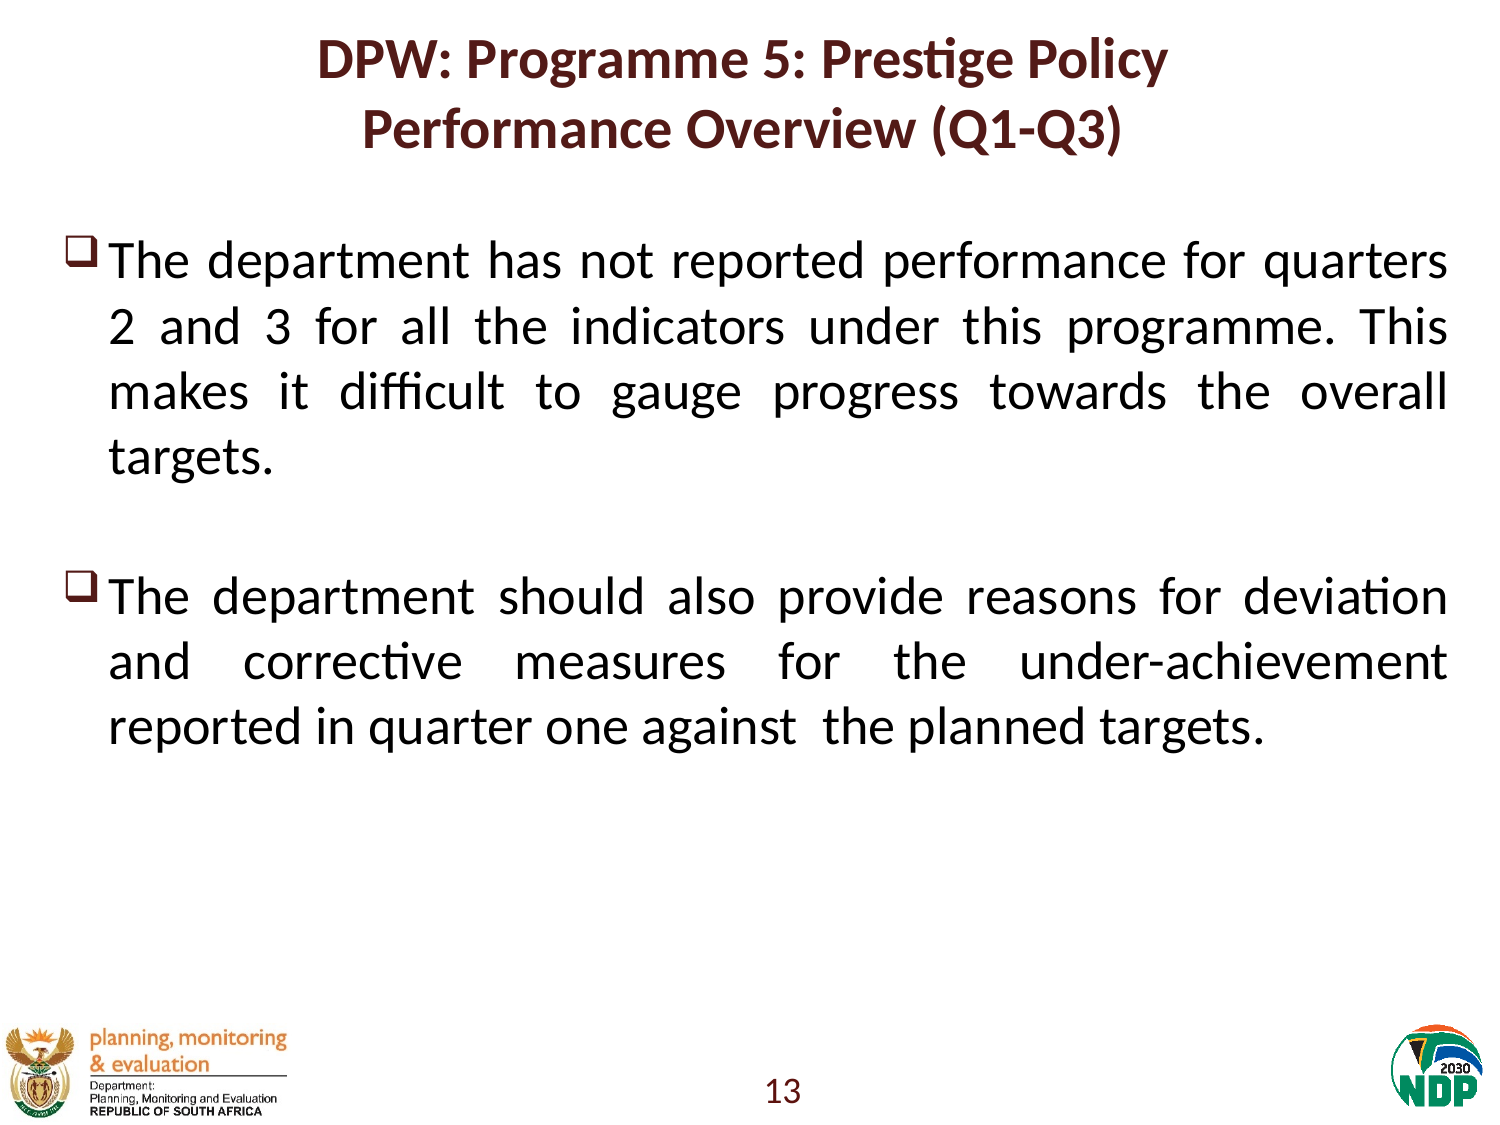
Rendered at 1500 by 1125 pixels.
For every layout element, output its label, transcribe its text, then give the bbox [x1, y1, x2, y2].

picture [2, 1023, 292, 1122]
slide_number 13 [726, 1055, 839, 1122]
list The department has not reported performance for quarters 2 and 3 for all the indicators under this programme. This makes it difficult to gauge progress towards the overall targets. The department should also provide reasons for deviation and corrective measures for the under-achievement reported in quarter one against the planned targets. [34, 179, 1466, 1017]
picture [1387, 1018, 1491, 1122]
title DPW: Programme 5: Prestige Policy Performance Overview (Q1-Q3) [0, 0, 1500, 180]
